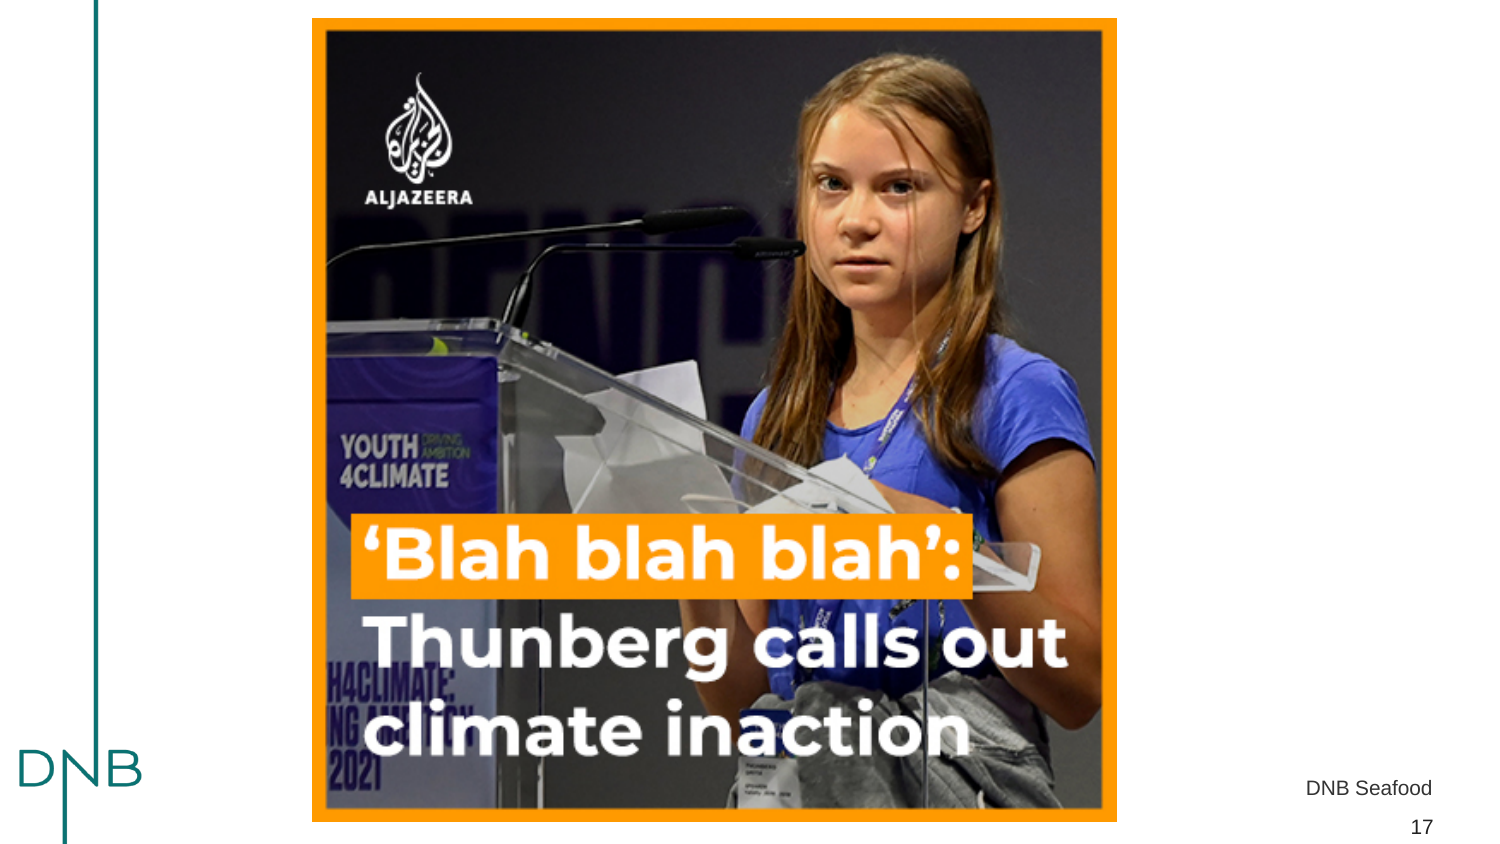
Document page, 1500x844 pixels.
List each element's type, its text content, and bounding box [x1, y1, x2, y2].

slide_number 17 [1313, 807, 1434, 836]
picture [10, 0, 155, 844]
picture [312, 18, 1117, 822]
